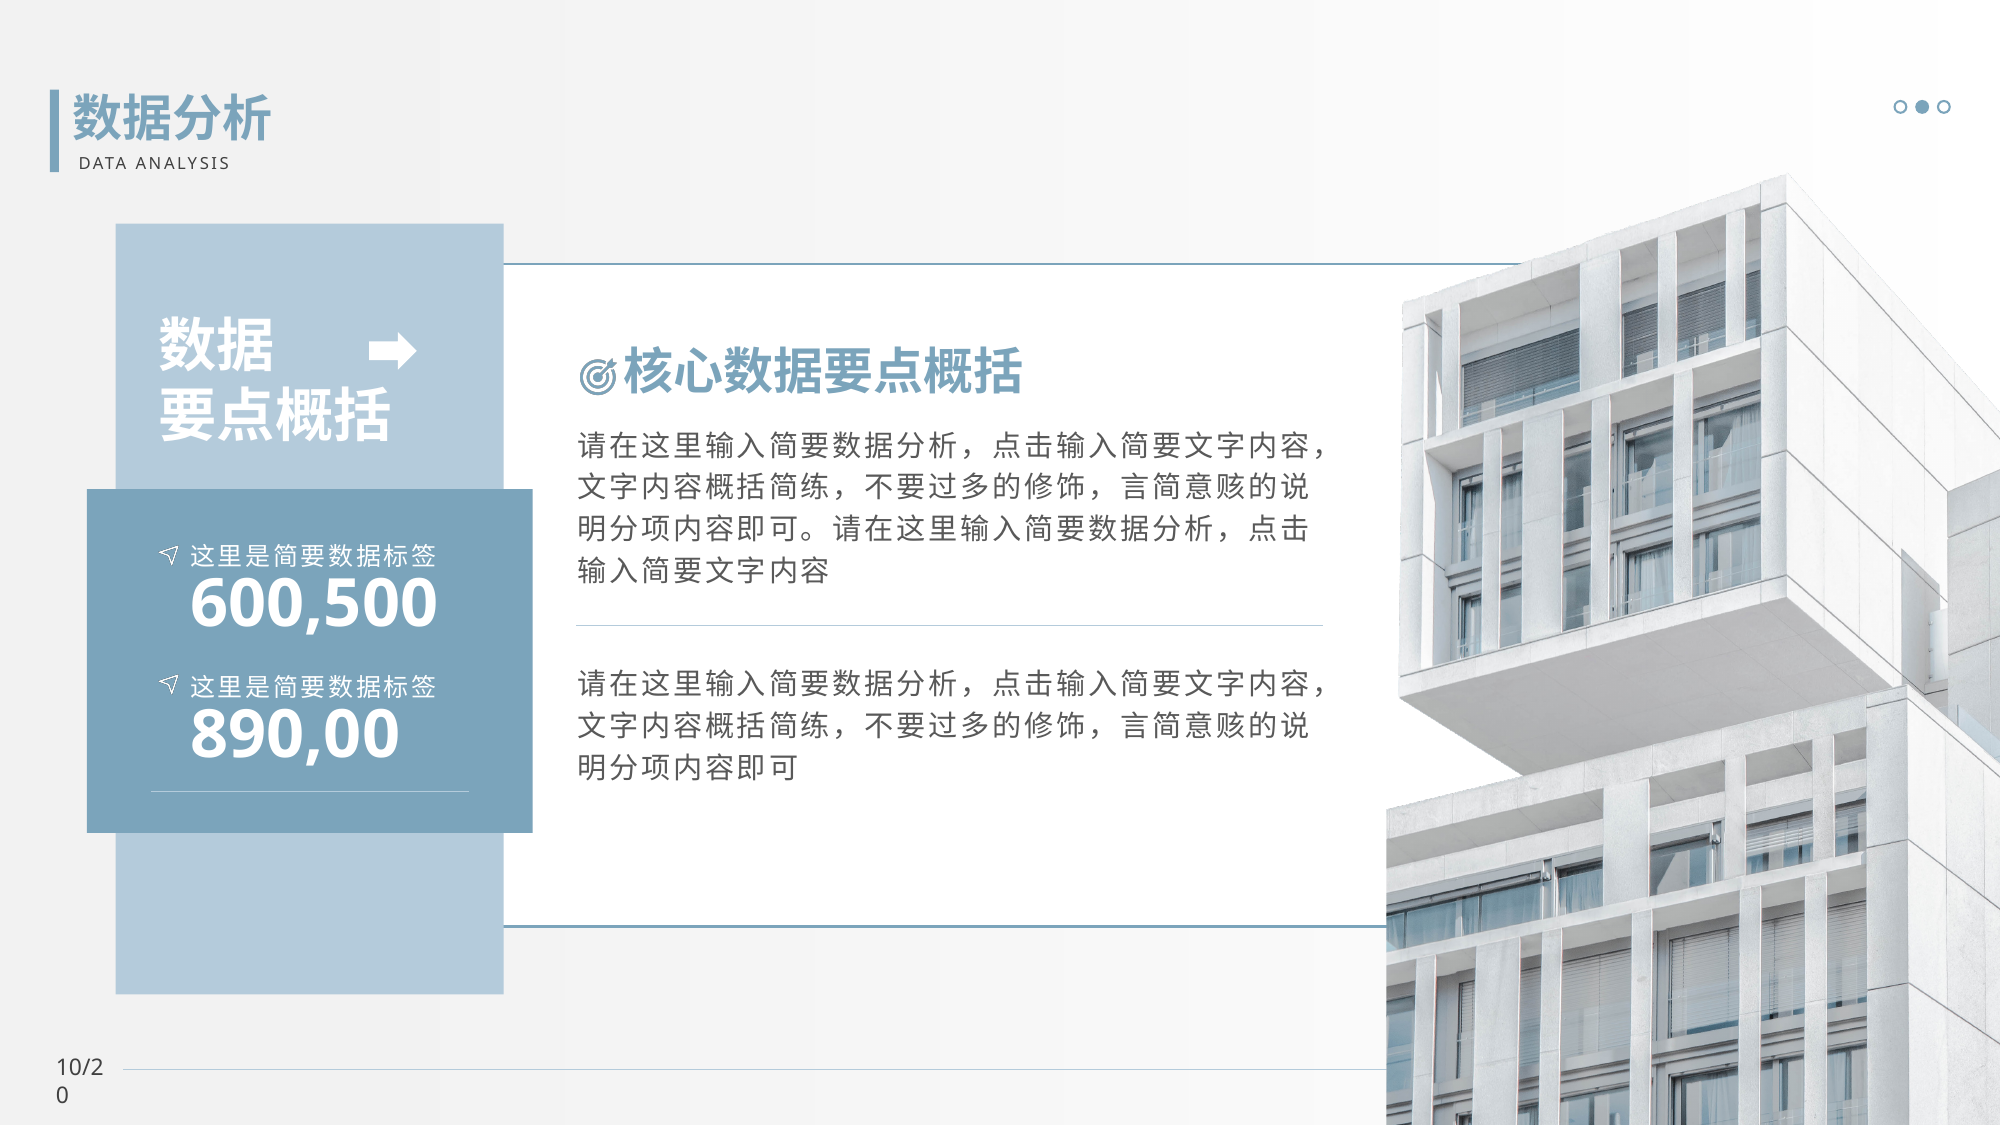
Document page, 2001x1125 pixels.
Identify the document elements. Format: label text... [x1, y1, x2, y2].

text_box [1894, 100, 1950, 113]
text_box [86, 488, 534, 834]
picture [154, 541, 183, 570]
text_box 核心数据要点概括 [608, 331, 1044, 408]
picture [576, 354, 621, 399]
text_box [175, 526, 481, 634]
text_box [175, 657, 481, 765]
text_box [41, 1045, 1386, 1093]
text_box [115, 834, 505, 995]
picture [1386, 172, 2000, 1125]
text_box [57, 78, 328, 171]
picture [154, 670, 183, 699]
text_box [505, 263, 1386, 928]
text_box 数据 要点概括 [144, 301, 417, 453]
text_box 请在这里输入简要数据分析，点击输入简要文字内容，文字内容概括简练，不要过多的修饰，言简意赅的说明分项内容即可。请在这里输入简要数据分析，点击输入简要文字内容 [562, 412, 1342, 592]
text_box [49, 89, 60, 173]
text_box [368, 329, 419, 373]
text_box 请在这里输入简要数据分析，点击输入简要文字内容，文字内容概括简练，不要过多的修饰，言简意赅的说明分项内容即可 [562, 650, 1342, 776]
text_box [115, 223, 505, 488]
